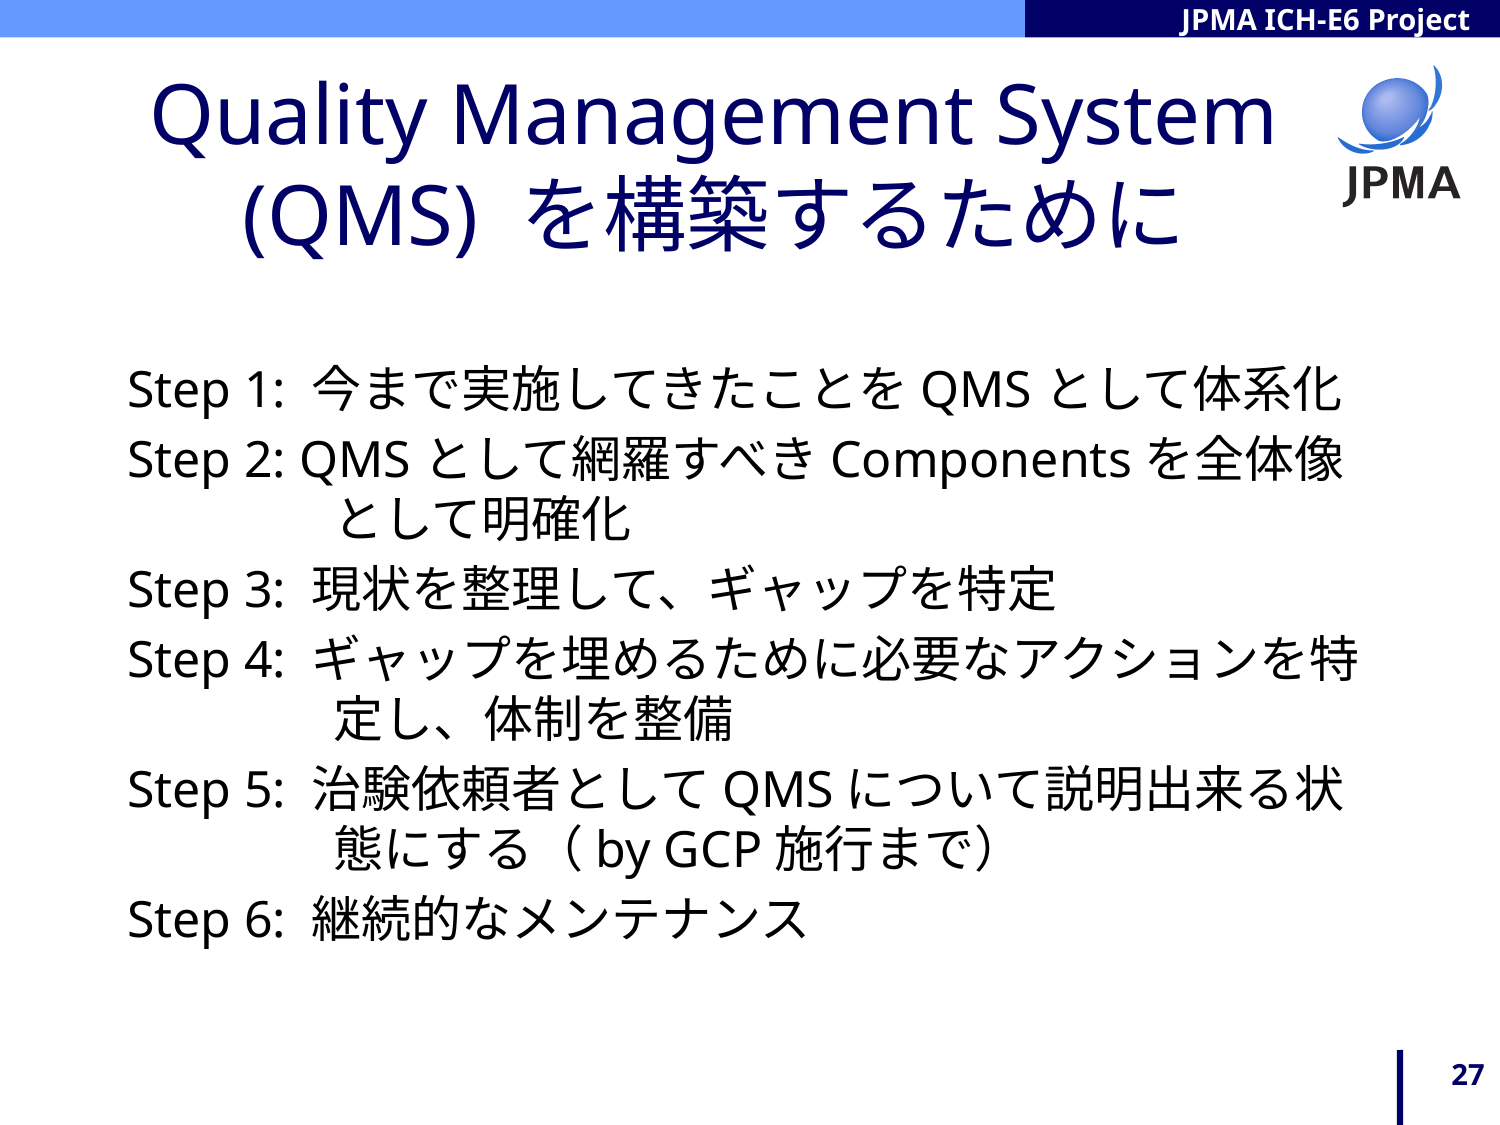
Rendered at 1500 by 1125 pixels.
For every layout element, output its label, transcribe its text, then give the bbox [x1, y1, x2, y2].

list Step 1: 今まで実施してきたことをQMSとして体系化 Step 2: QMSとして網羅すべきComponentsを全体像として明確化 Step 3: 現状を整理して、ギャップを特定 Step 4: ギャップを埋めるために必要なアクションを特定し、体制を整備 Step 5: 治験依頼者としてQMSについて説明出来る状態にする（by GCP施行まで） Step 6: 継続的なメンテナンス [112, 349, 1388, 1024]
picture [1328, 54, 1481, 209]
title Quality Management System (QMS) を構築するために [41, 66, 1388, 258]
slide_number 27 [1187, 1048, 1500, 1124]
